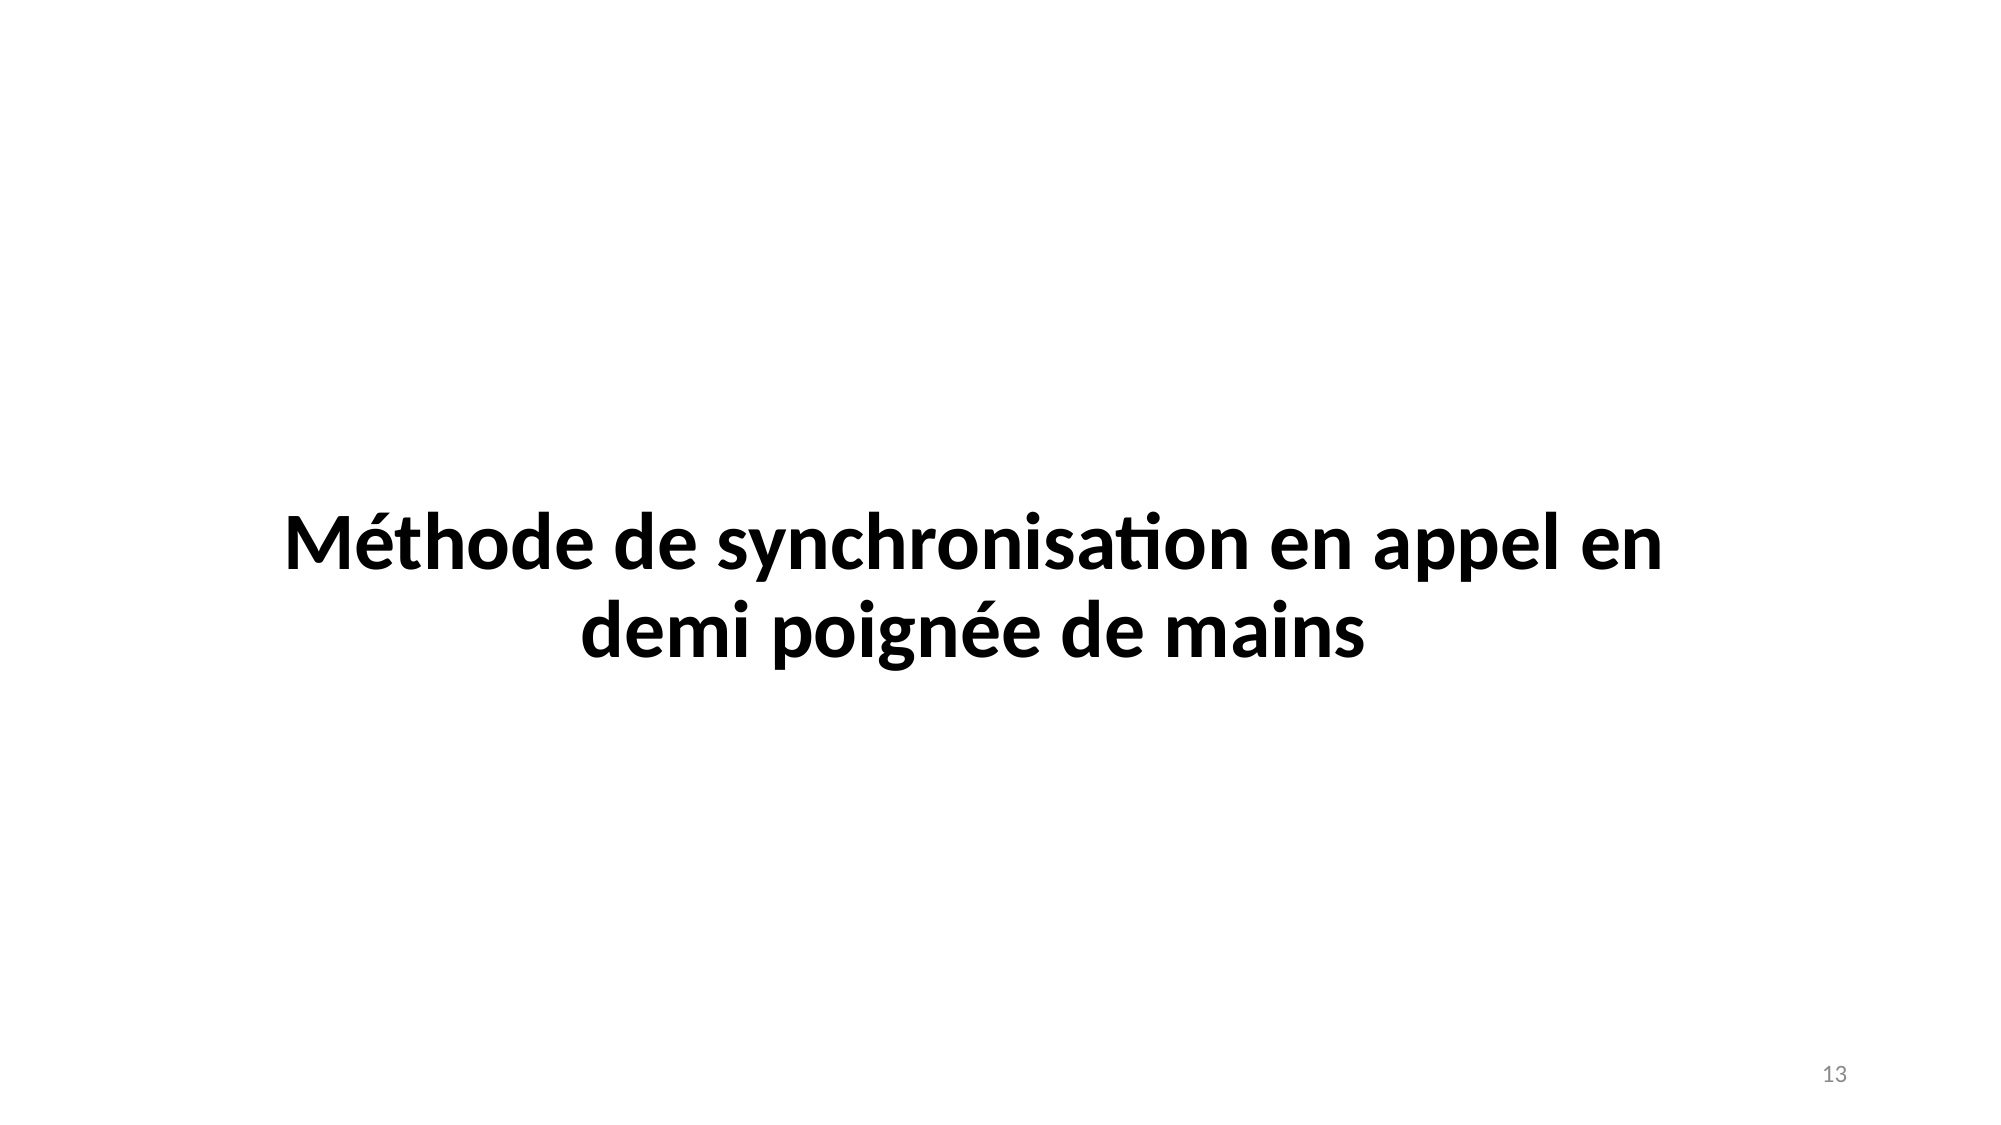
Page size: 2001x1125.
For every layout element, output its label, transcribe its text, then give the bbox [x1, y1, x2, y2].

slide_number 13 [1412, 1042, 1863, 1103]
subtitle Méthode de synchronisation en appel en demi poignée de mains [223, 412, 1724, 684]
